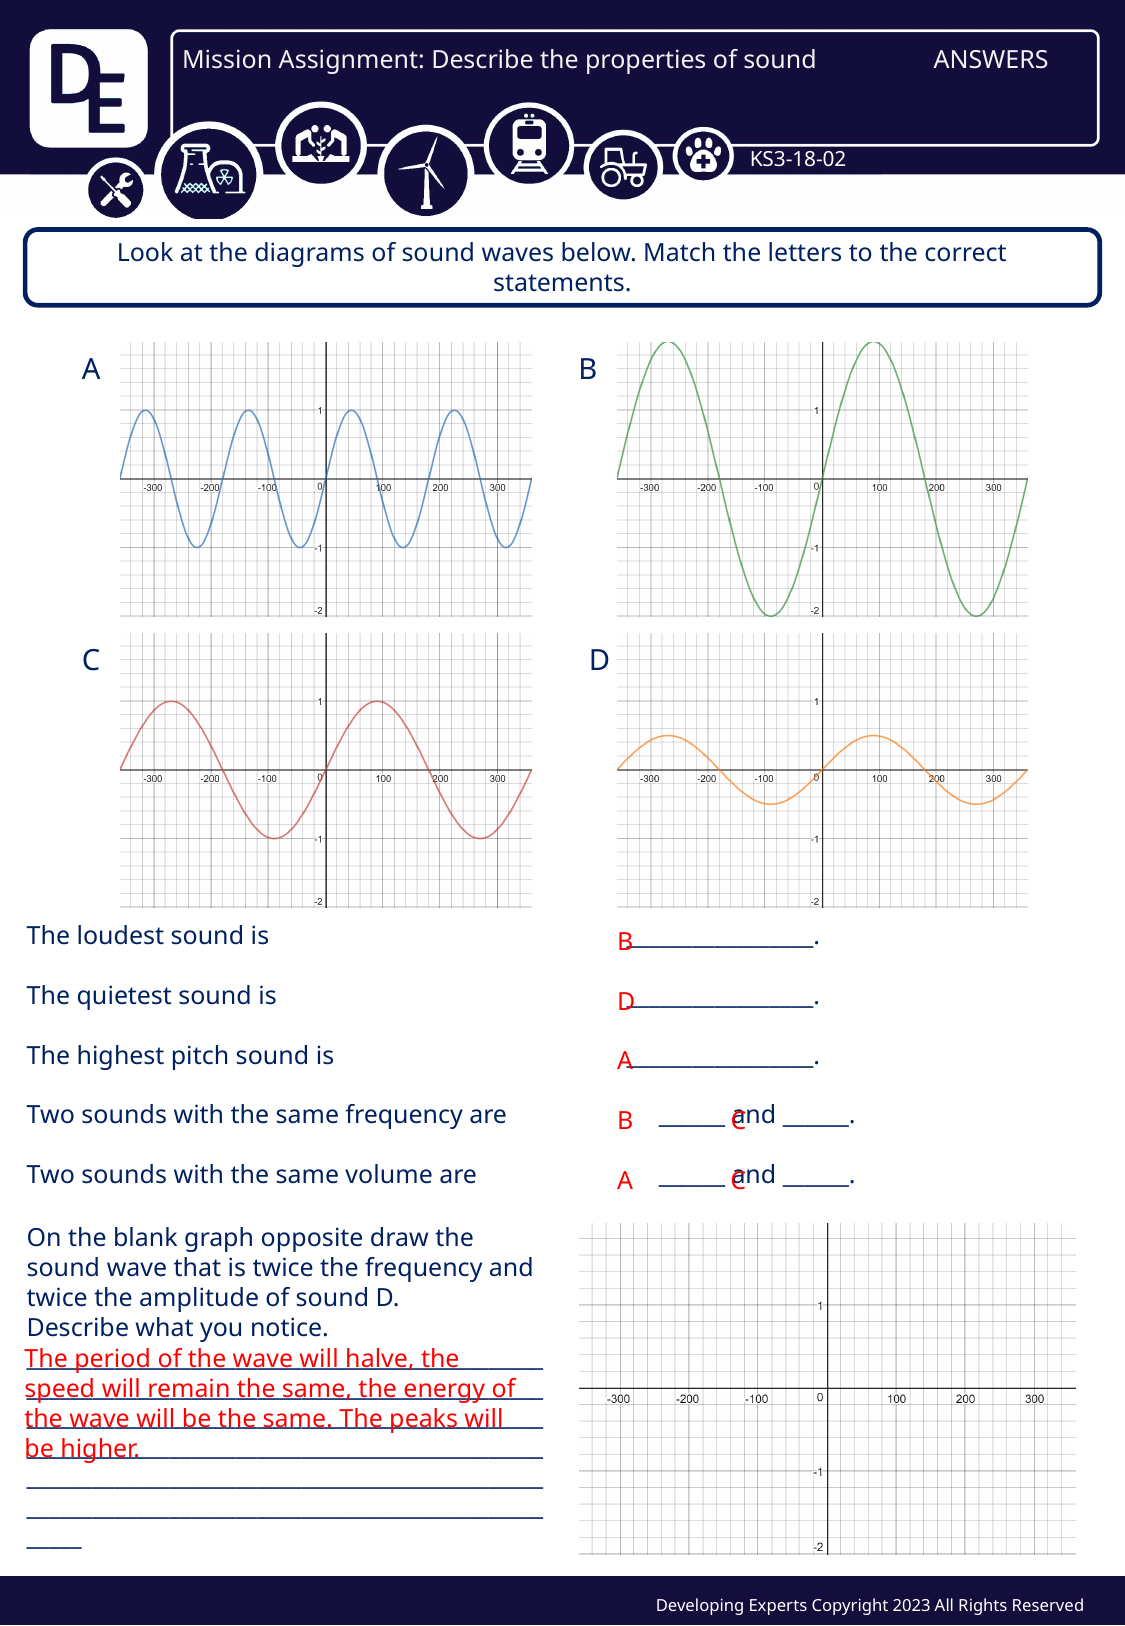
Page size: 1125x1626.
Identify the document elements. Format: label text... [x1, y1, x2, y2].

text_box B D A B C A C [602, 887, 762, 1202]
text_box On the blank graph opposite draw the sound wave that is twice the frequency and twice the amplitude of sound D. Describe what you notice. _______________________________________________________________________________________________________________________________________________________________________________________________________________________________________________________________________________________________ [11, 1213, 564, 1558]
text_box The loudest sound is _________________. The quietest sound is _________________. The highest pitch sound is _________________. Two sounds with the same frequency are ______ and ______. Two sounds with the same volume are ______ and ______. [11, 911, 602, 1197]
text_box B [563, 342, 617, 393]
picture [617, 342, 1028, 617]
text_box C [67, 634, 120, 685]
text_box D [574, 634, 617, 685]
text_box A [67, 342, 120, 393]
text_box [0, 1575, 1125, 1625]
text_box The period of the wave will halve, the speed will remain the same, the energy of the wave will be the same. The peaks will be higher. [9, 1335, 544, 1470]
text_box The loudest sound is _________________. The quietest sound is _________________. The highest pitch sound is _________________. Two sounds with the same frequency are ______ and ______. Two sounds with the same volume are ______ and ______. [762, 911, 1076, 1197]
picture [617, 633, 1028, 908]
picture [120, 342, 532, 617]
text_box Look at the diagrams of sound waves below. Match the letters to the correct statements. [29, 229, 1096, 305]
picture [120, 633, 532, 908]
text_box [1096, 231, 1101, 303]
text_box Developing Experts Copyright 2023 All Rights Reserved [617, 1587, 1100, 1623]
picture [0, 0, 1125, 219]
picture [579, 1223, 1076, 1555]
text_box [24, 231, 29, 304]
